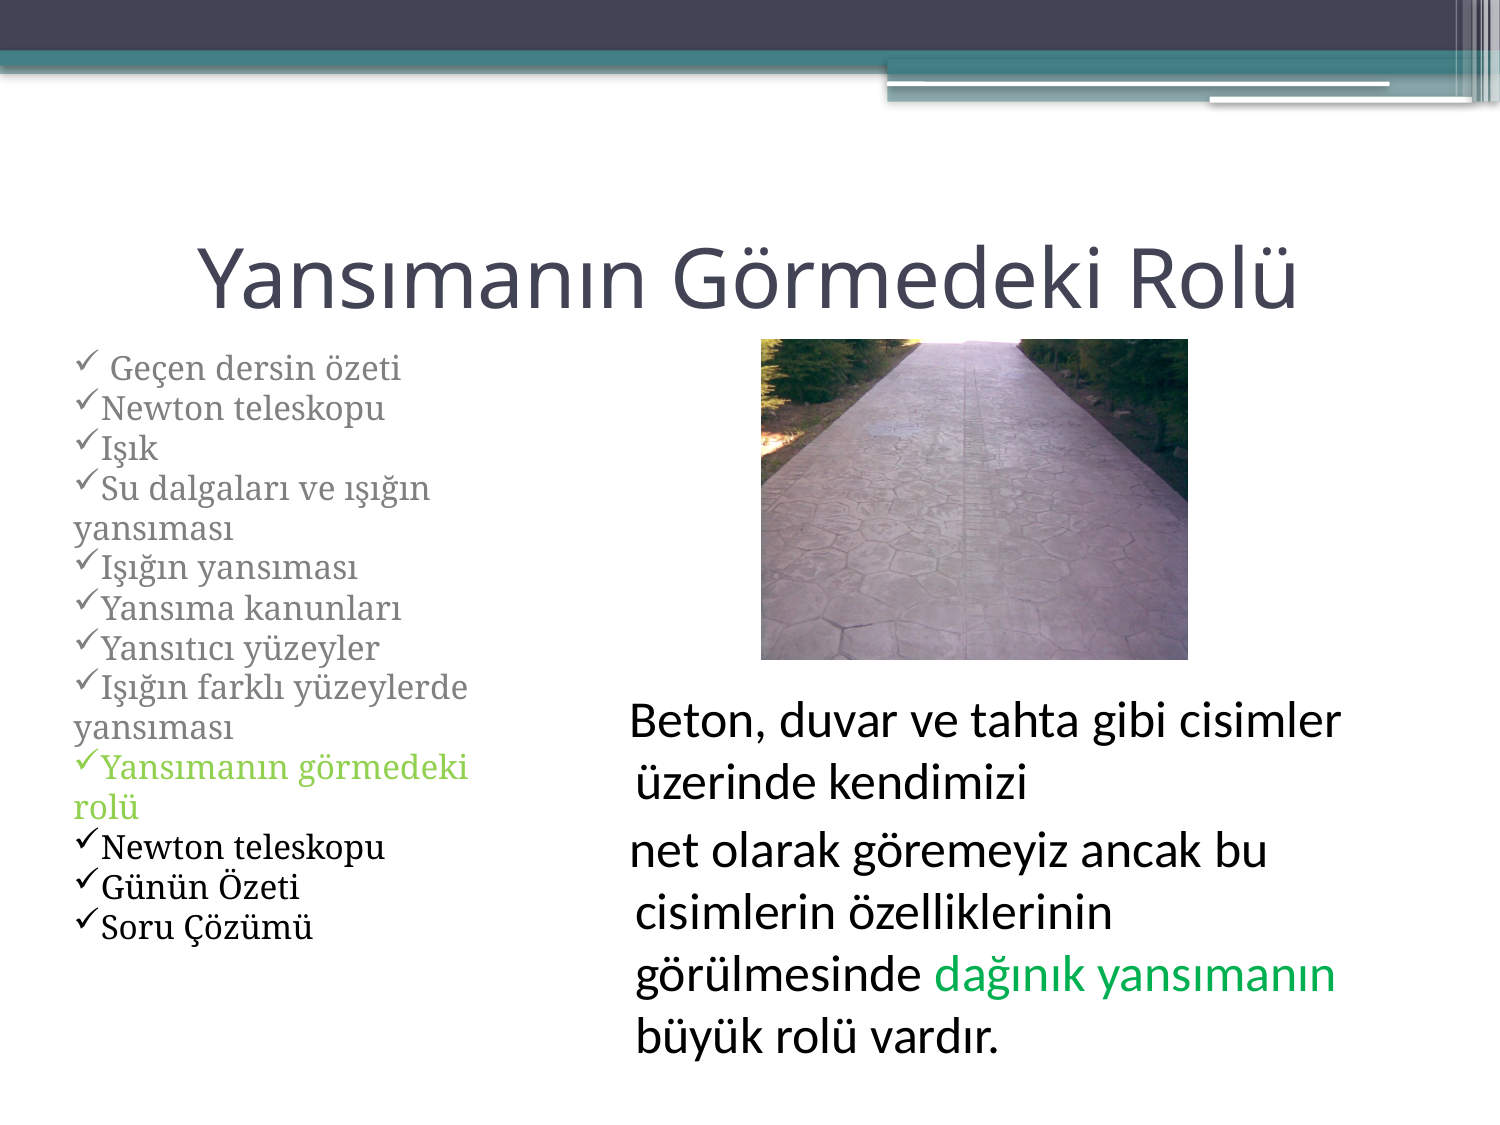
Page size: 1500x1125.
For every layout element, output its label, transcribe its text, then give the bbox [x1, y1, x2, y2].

list Beton, duvar ve tahta gibi cisimler üzerinde kendimizi net olarak göremeyiz ancak bu cisimlerin özelliklerinin görülmesinde dağınık yansımanın büyük rolü vardır. [562, 339, 1425, 1079]
text_box Geçen dersin özeti Newton teleskopu Işık Su dalgaları ve ışığın yansıması Işığın yansıması Yansıma kanunları Yansıtıcı yüzeyler Işığın farklı yüzeylerde yansıması Yansımanın görmedeki rolü Newton teleskopu Günün Özeti Soru Çözümü [58, 339, 504, 954]
picture [761, 339, 1188, 660]
title Yansımanın Görmedeki Rolü [75, 187, 1425, 363]
